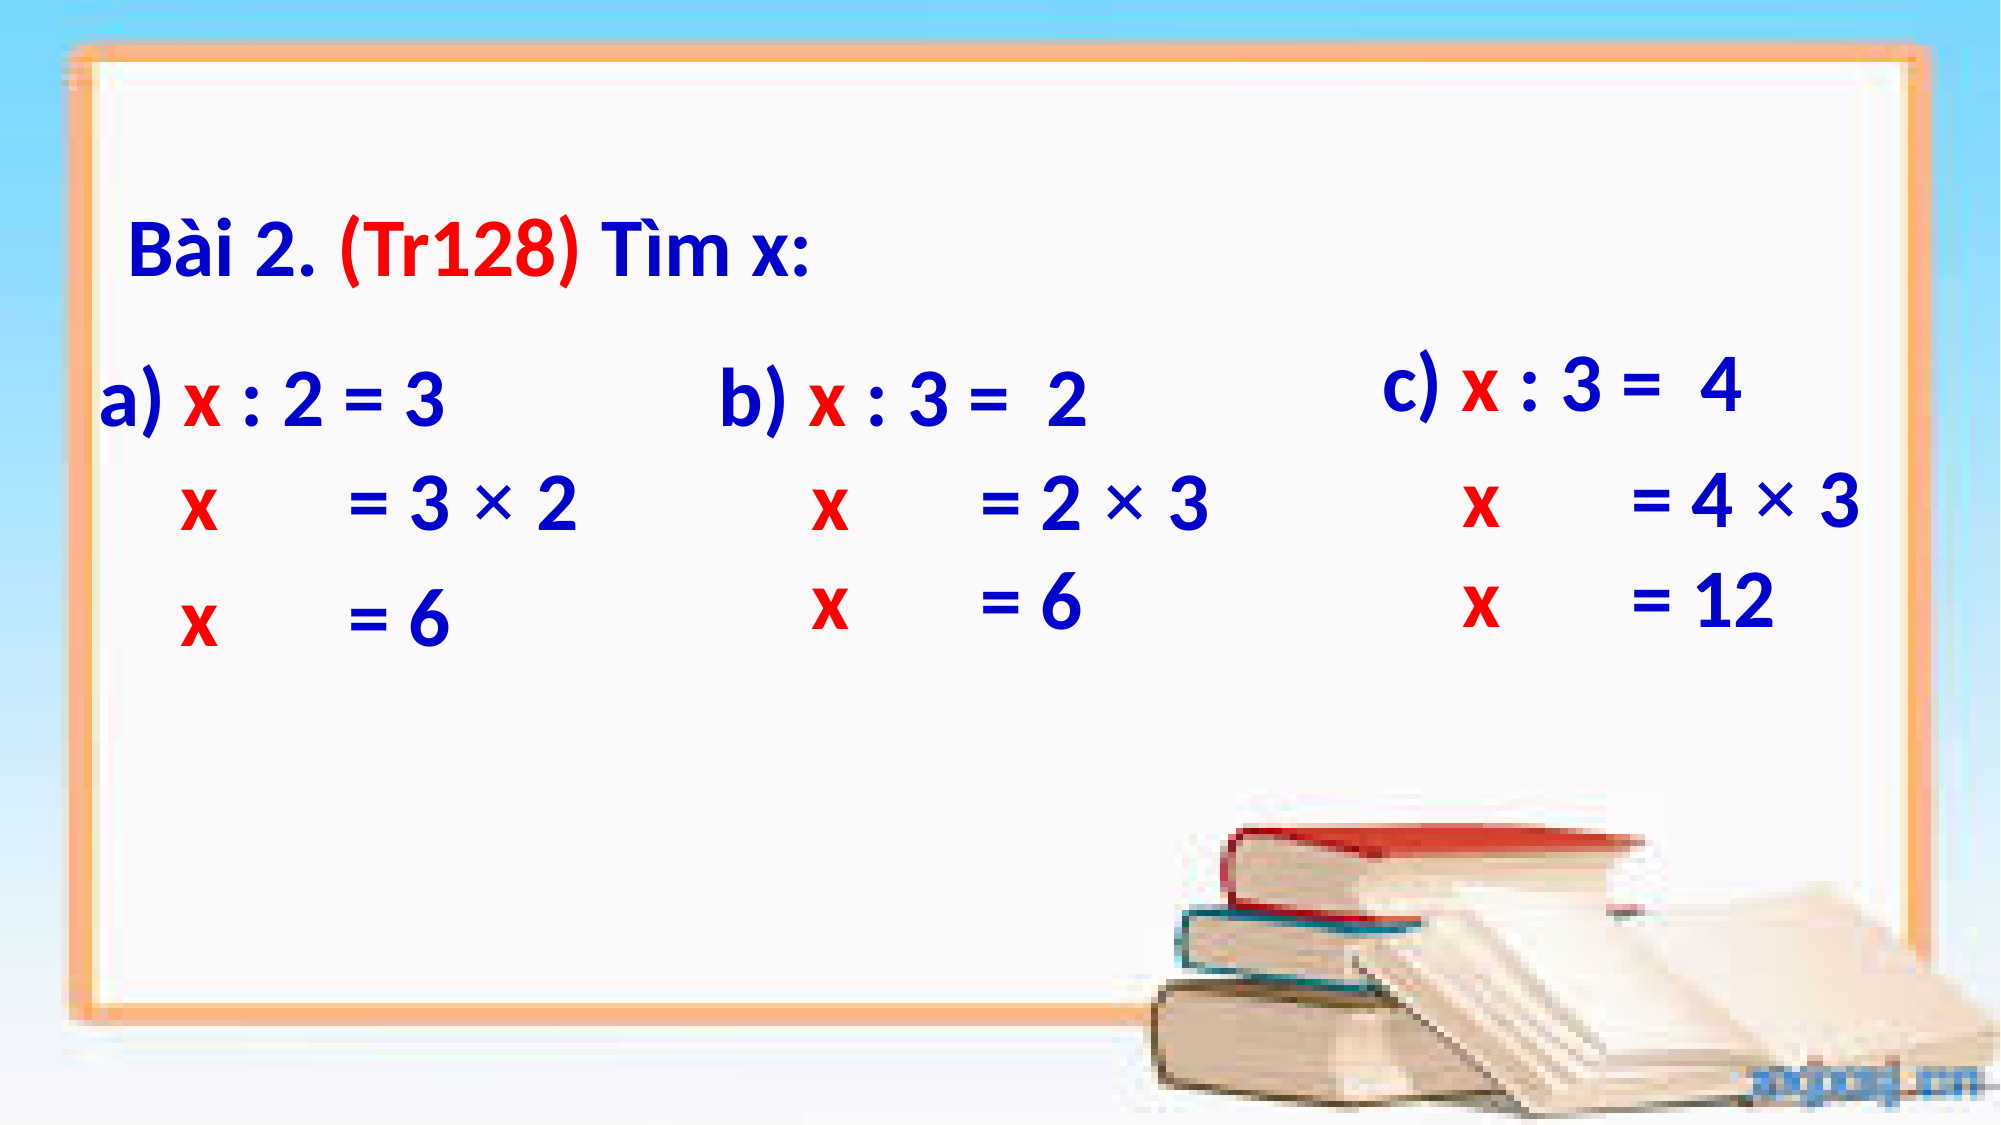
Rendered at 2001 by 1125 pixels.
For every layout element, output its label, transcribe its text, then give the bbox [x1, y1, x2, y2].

text_box x = 6 [165, 556, 606, 671]
picture [0, 0, 2001, 1125]
text_box b) x : 3 = 2 [704, 335, 1368, 451]
text_box x = 4 × 3 x = 12 [1447, 436, 1951, 652]
text_box Bài 2. (Tr128) Tìm x: [112, 186, 935, 301]
text_box x = 2 × 3 x = 6 [796, 439, 1301, 654]
text_box x = 3 × 2 [165, 439, 606, 554]
text_box c) x : 3 = 4 [1367, 320, 2000, 436]
text_box a) x : 2 = 3 [83, 335, 665, 451]
